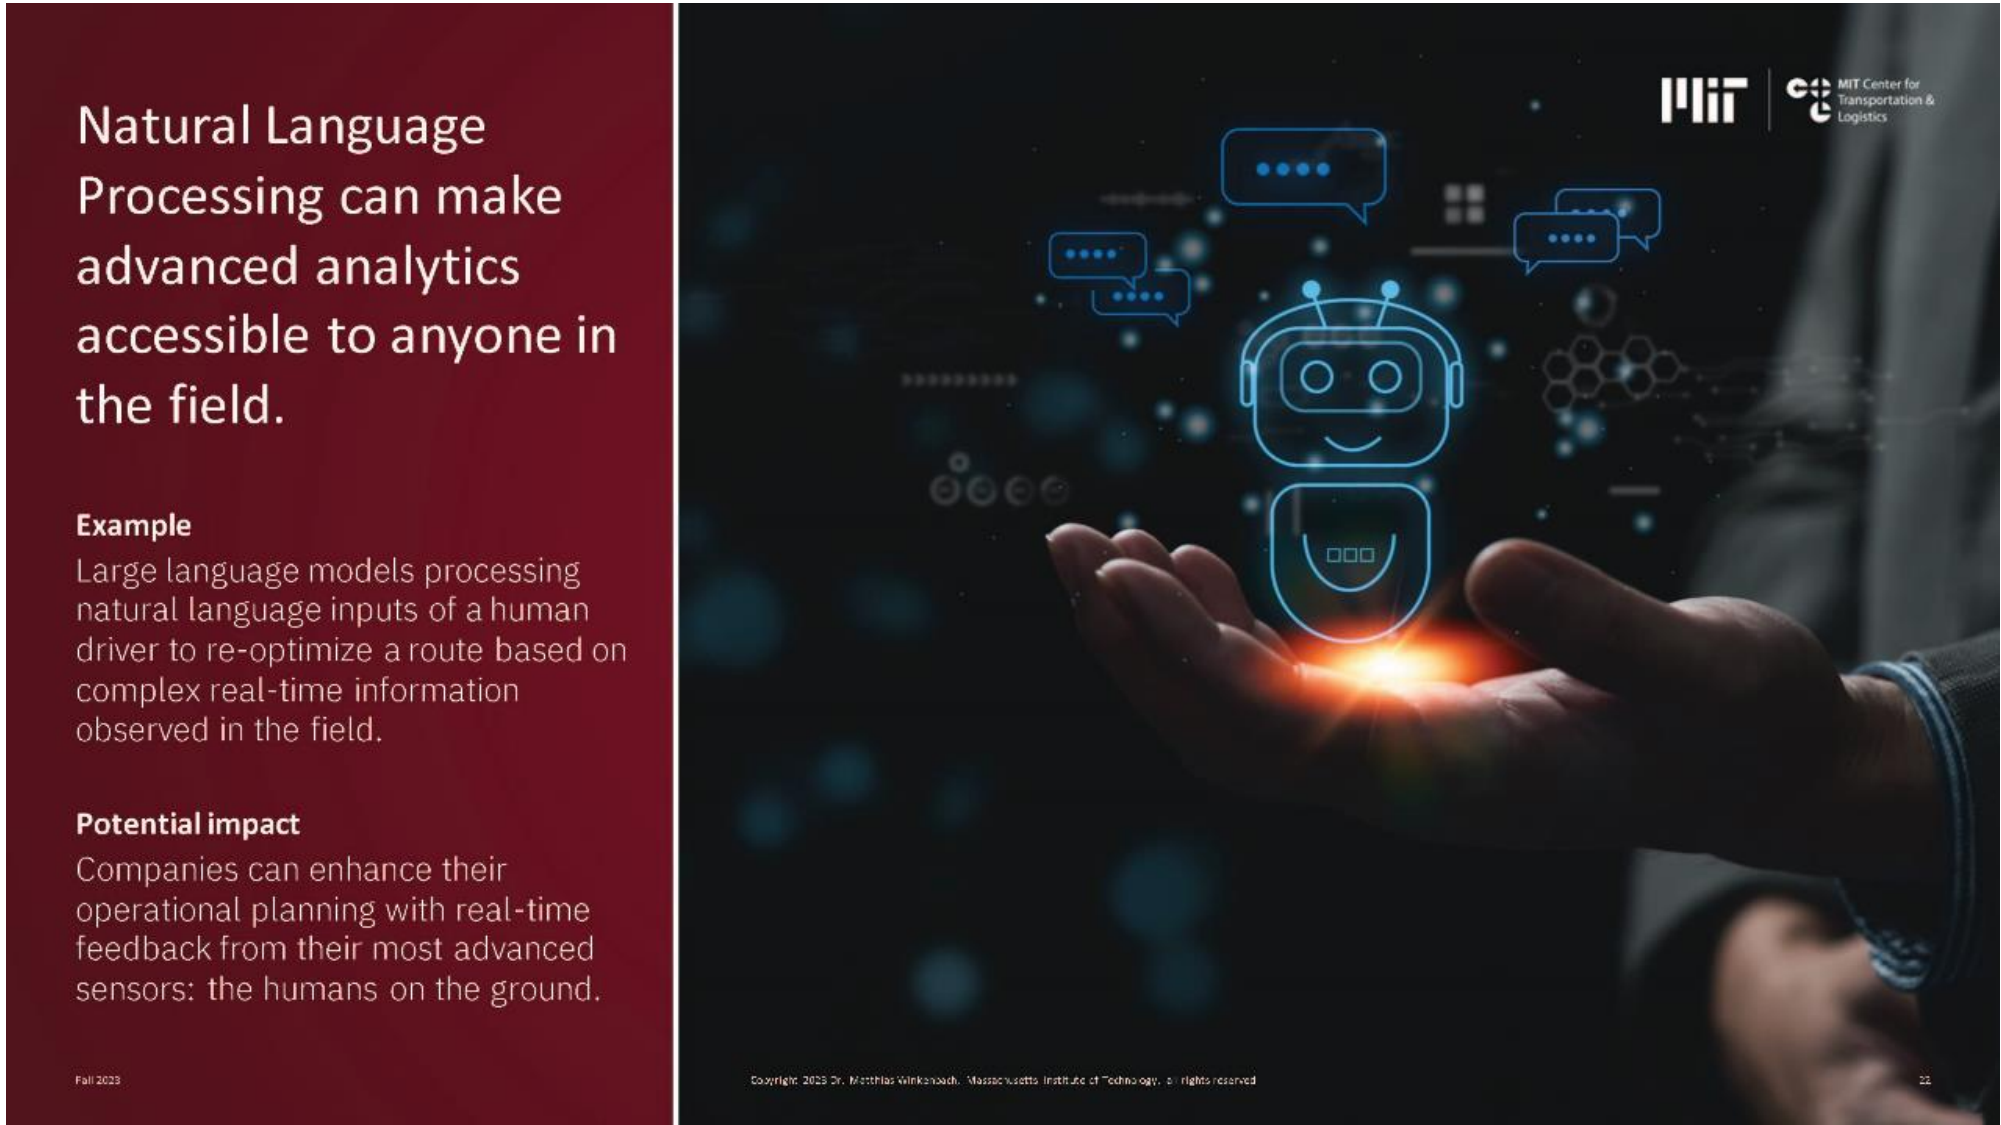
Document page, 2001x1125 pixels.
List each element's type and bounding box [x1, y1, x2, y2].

list [6, 3, 2000, 1125]
